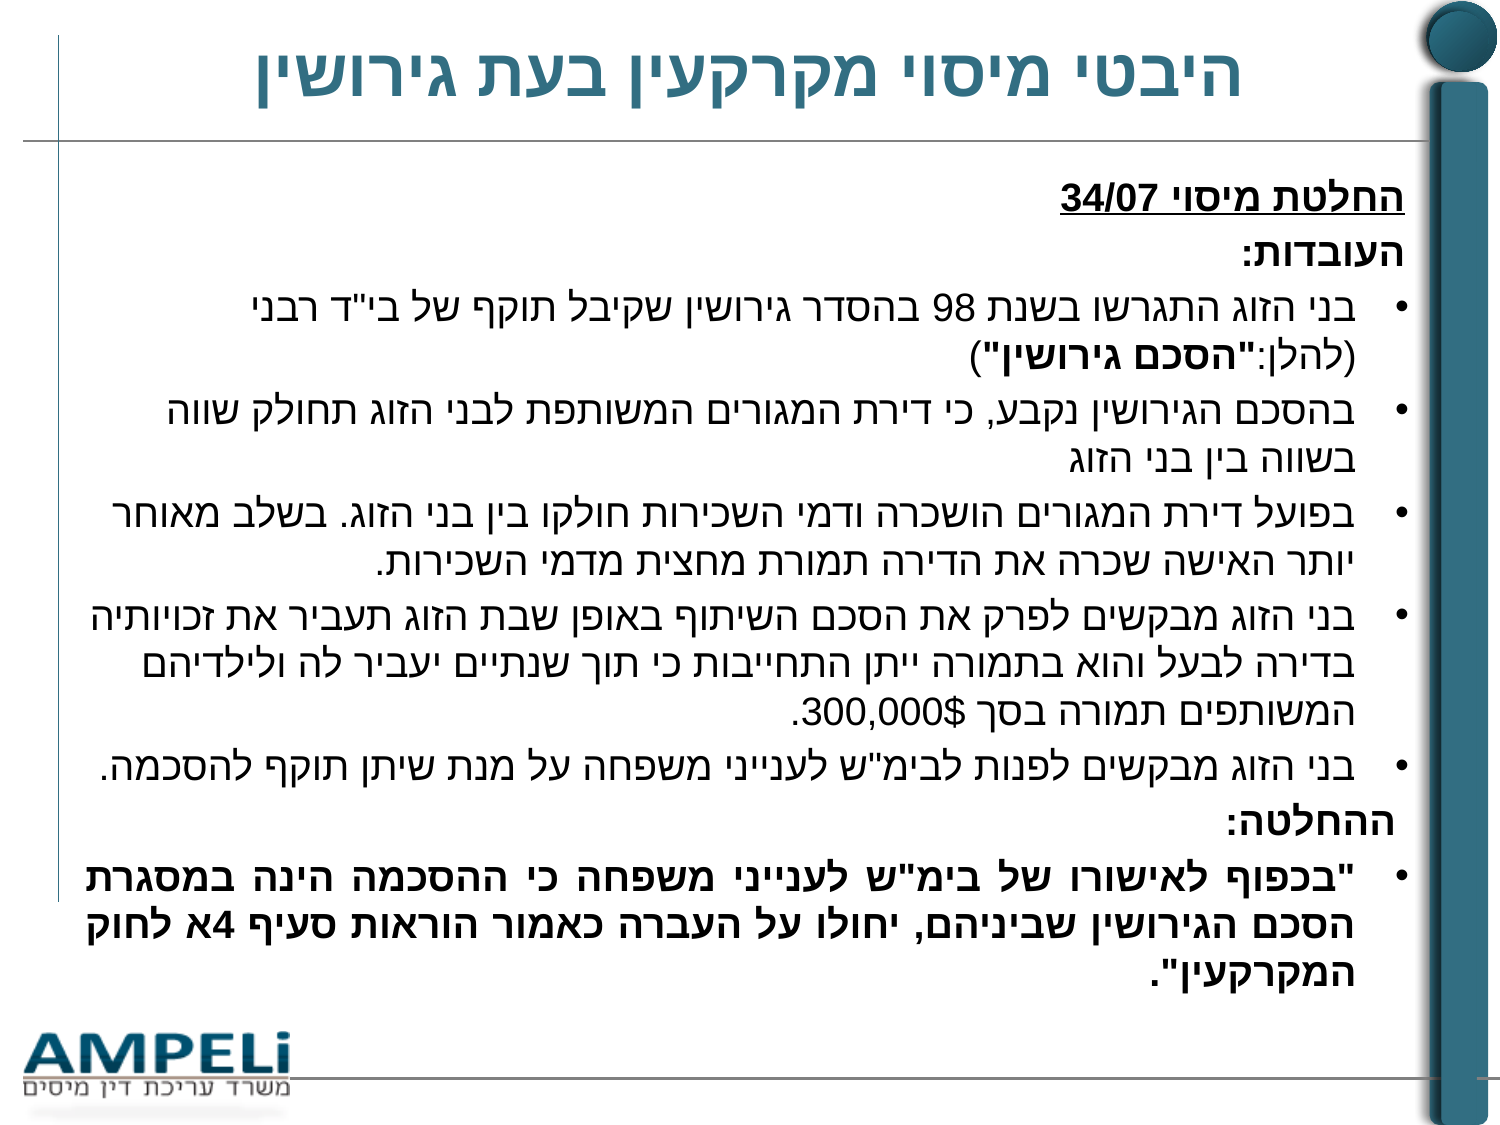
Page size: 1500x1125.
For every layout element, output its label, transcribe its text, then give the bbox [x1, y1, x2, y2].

picture [23, 1031, 290, 1125]
title היבטי מיסוי מקרקעין בעת גירושין [75, 0, 1425, 141]
list החלטת מיסוי 34/07 העובדות: בני הזוג התגרשו בשנת 98 בהסדר גירושין שקיבל תוקף של בי"ד רבני (להלן:"הסכם גירושין") בהסכם הגירושין נקבע, כי דירת המגורים המשותפת לבני הזוג תחולק שווה בשווה בין בני הזוג בפועל דירת המגורים הושכרה ודמי השכירות חולקו בין בני הזוג. בשלב מאוחר יותר האישה שכרה את הדירה תמורת מחצית מדמי השכירות. בני הזוג מבקשים לפרק את הסכם השיתוף באופן שבת הזוג תעביר את זכויותיה בדירה לבעל והוא בתמורה ייתן התחייבות כי תוך שנתיים יעביר לה ולילדיהם המשותפים תמורה בסך 300,000$. בני הזוג מבקשים לפנות לבימ"ש לענייני משפחה על מנת שיתן תוקף להסכמה. ההחלטה: "בכפוף לאישורו של בימ"ש לענייני משפחה כי ההסכמה הינה במסגרת הסכם הגירושין שביניהם, יחולו על העברה כאמור הוראות סעיף 4א לחוק המקרקעין". [70, 164, 1421, 1024]
